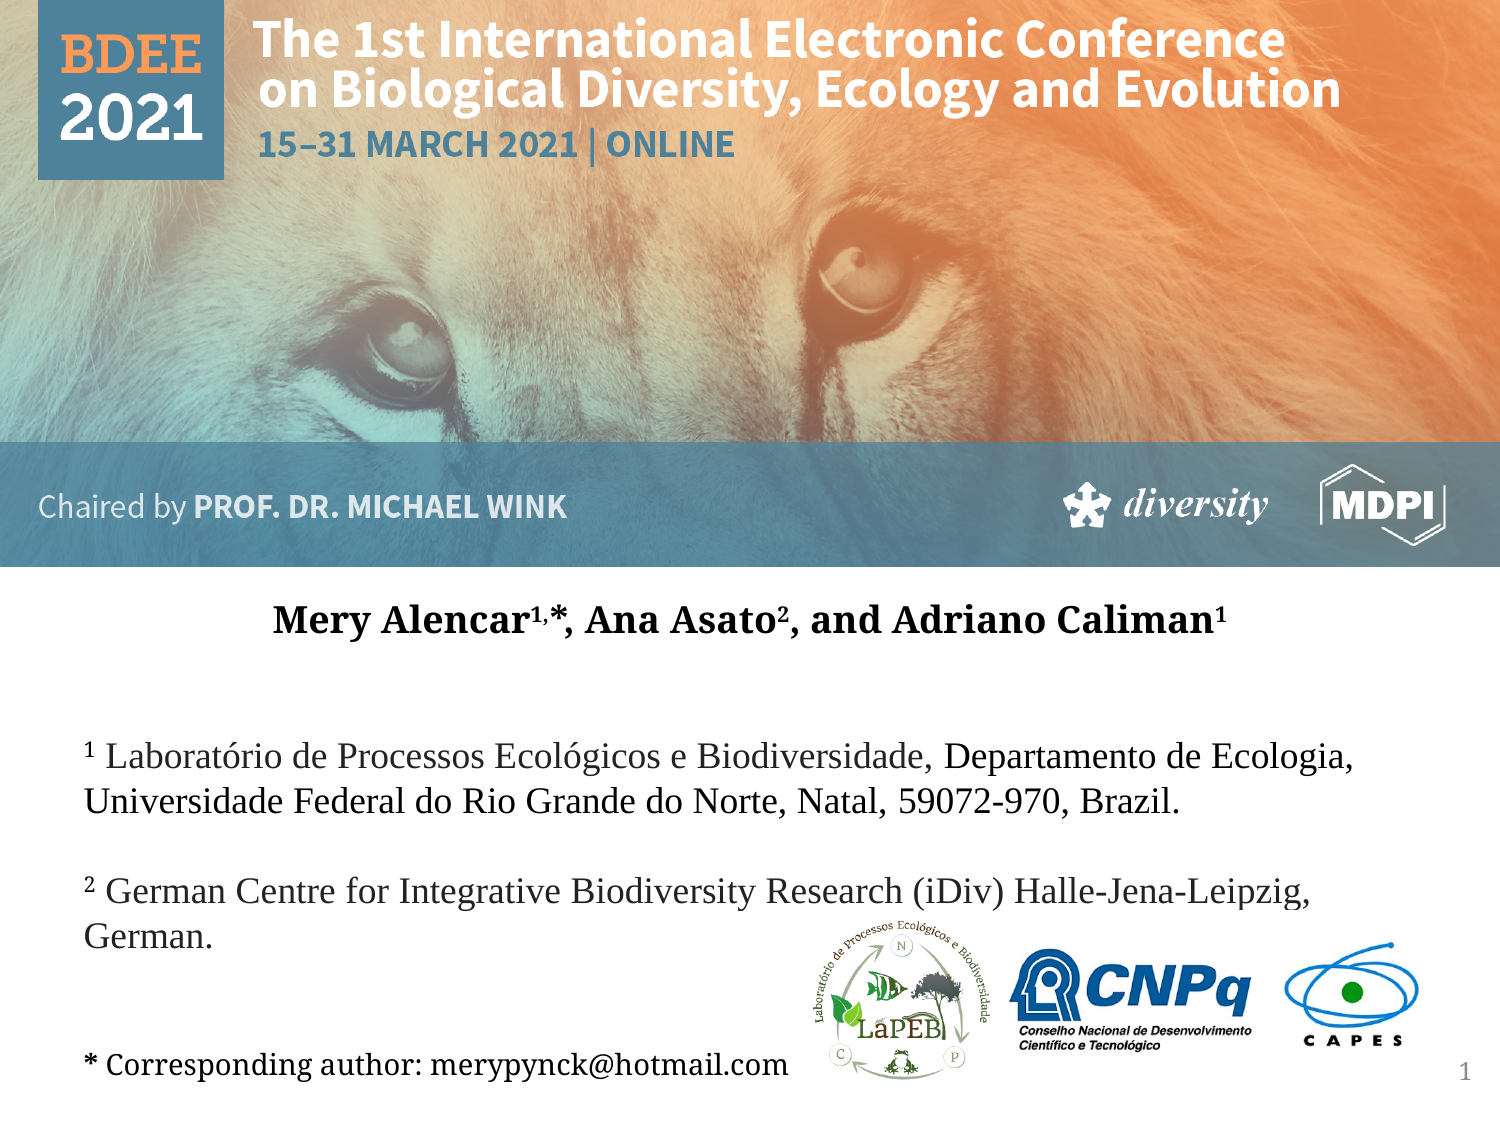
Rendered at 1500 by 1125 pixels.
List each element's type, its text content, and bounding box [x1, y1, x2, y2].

picture [0, 0, 1500, 567]
slide_number 1 [1137, 1042, 1488, 1103]
picture [809, 911, 993, 1094]
picture [994, 910, 1434, 1084]
text_box Title of the Presentation Mery Alencar1,*, Ana Asato2, and Adriano Caliman1 1 Laboratório de Processos Ecológicos e Biodiversidade, Departamento de Ecologia, Universidade Federal do Rio Grande do Norte, Natal, 59072-970, Brazil. 2 German Centre for Integrative Biodiversity Research (iDiv) Halle-Jena-Leipzig, German. * Corresponding author: merypynck@hotmail.com [68, 567, 1432, 1089]
